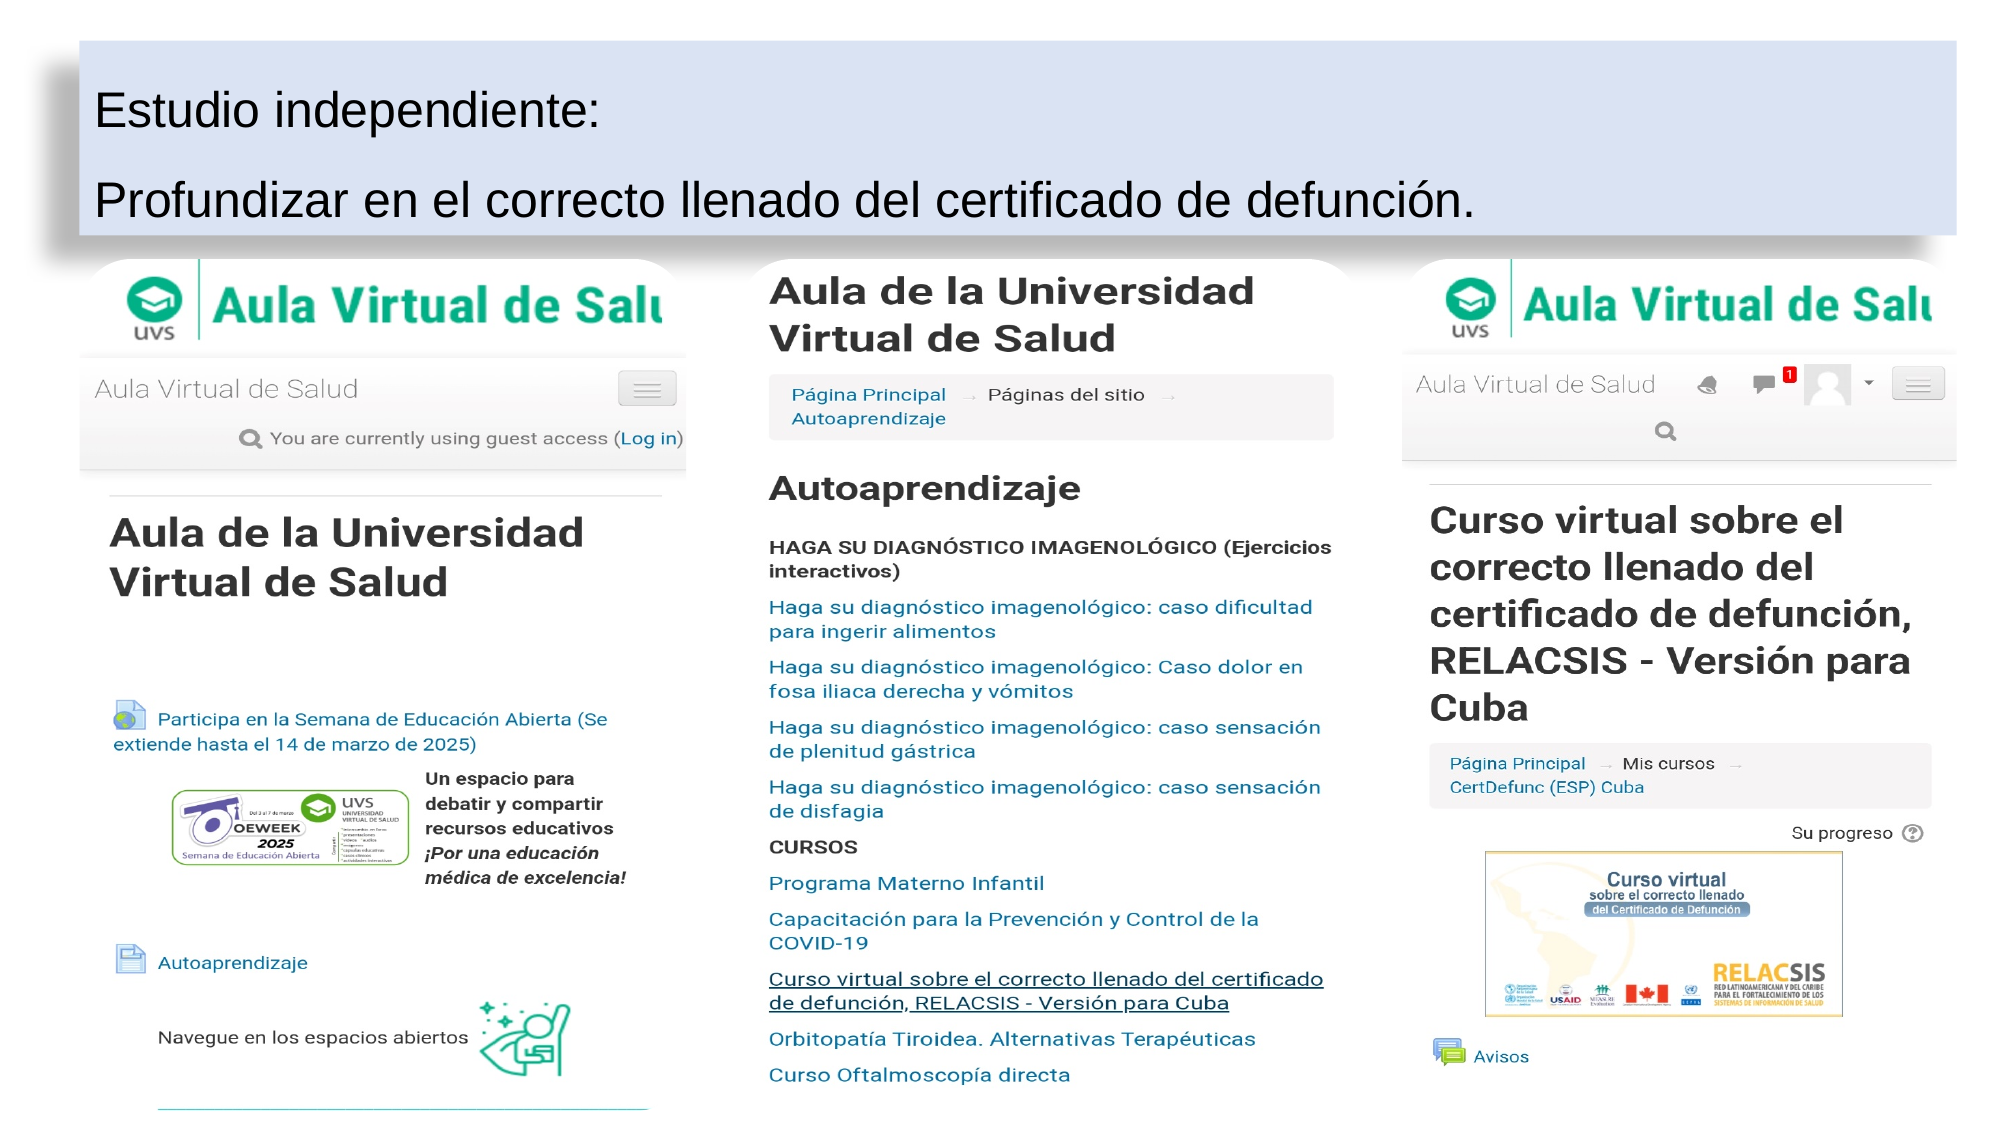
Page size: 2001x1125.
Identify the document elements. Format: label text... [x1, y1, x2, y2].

picture [738, 259, 1362, 1089]
text_box Estudio independiente: Profundizar en el correcto llenado del certificado de defunción. [79, 40, 1957, 236]
picture [1402, 259, 1957, 1089]
picture [79, 258, 687, 1112]
